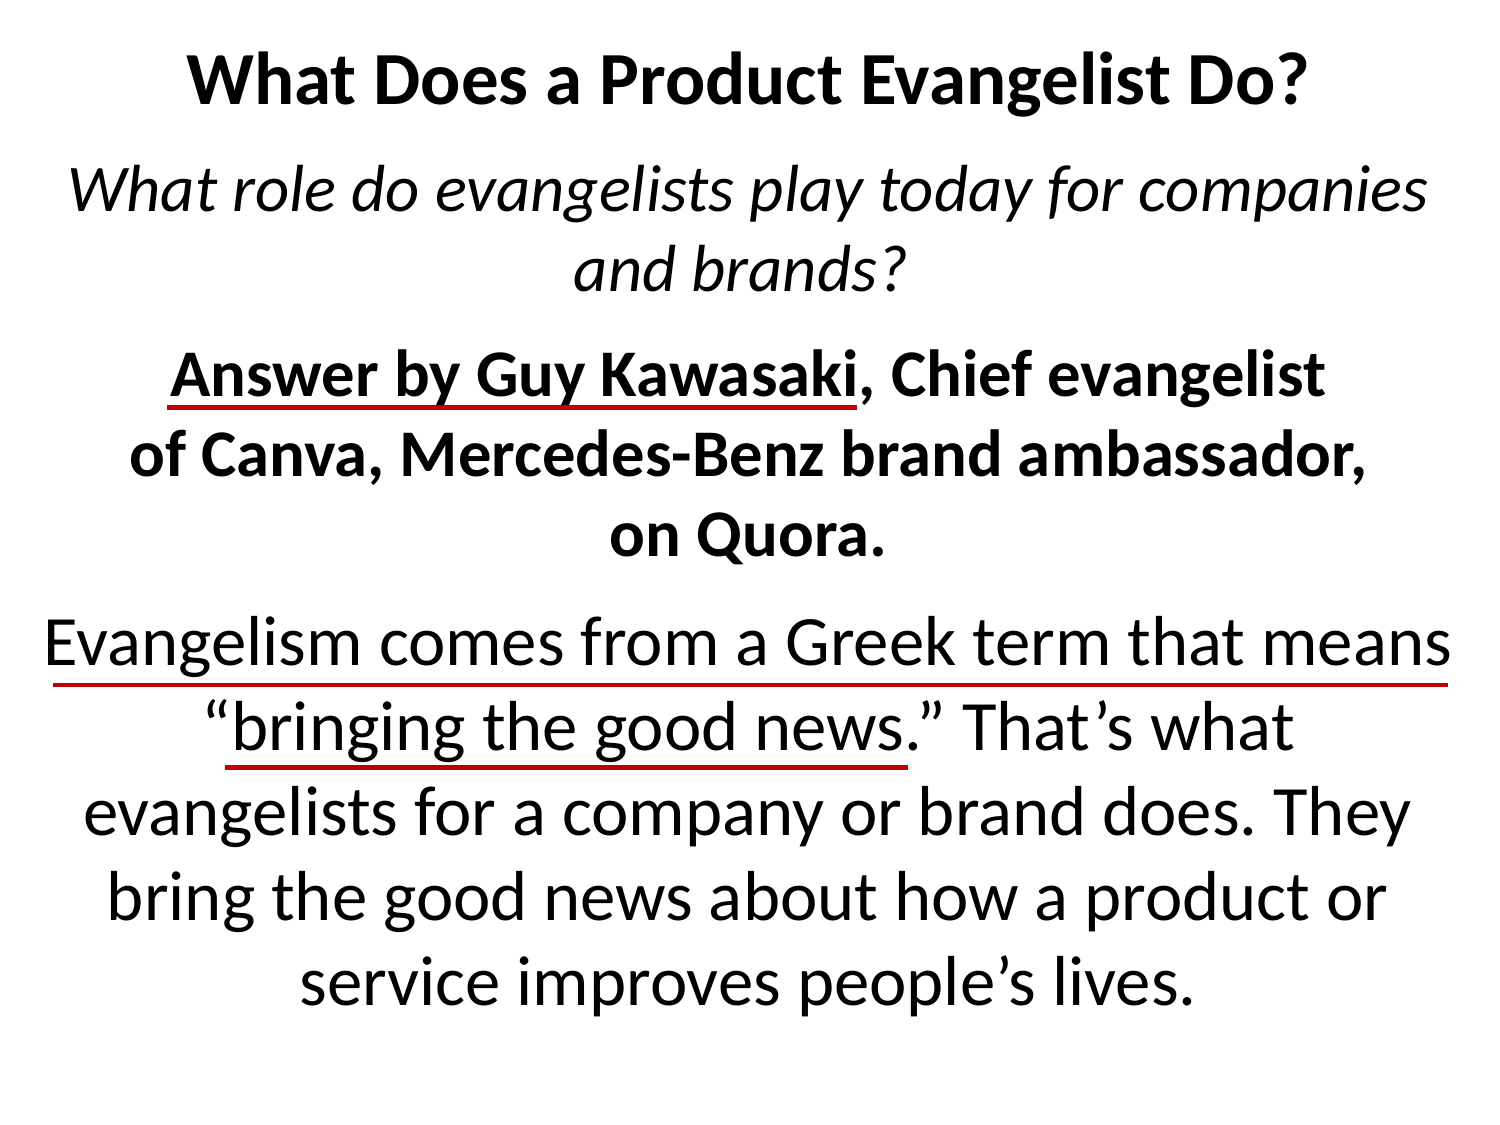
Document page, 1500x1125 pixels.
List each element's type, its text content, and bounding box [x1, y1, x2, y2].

text_box What Does a Product Evangelist Do? What role do evangelists play today for companies and brands? Answer by Guy Kawasaki, Chief evangelist of Canva, Mercedes-Benz brand ambassador, on Quora. Evangelism comes from a Greek term that means “bringing the good news.” That’s what evangelists for a company or brand does. They bring the good news about how a product or service improves people’s lives. [24, 22, 1473, 1027]
